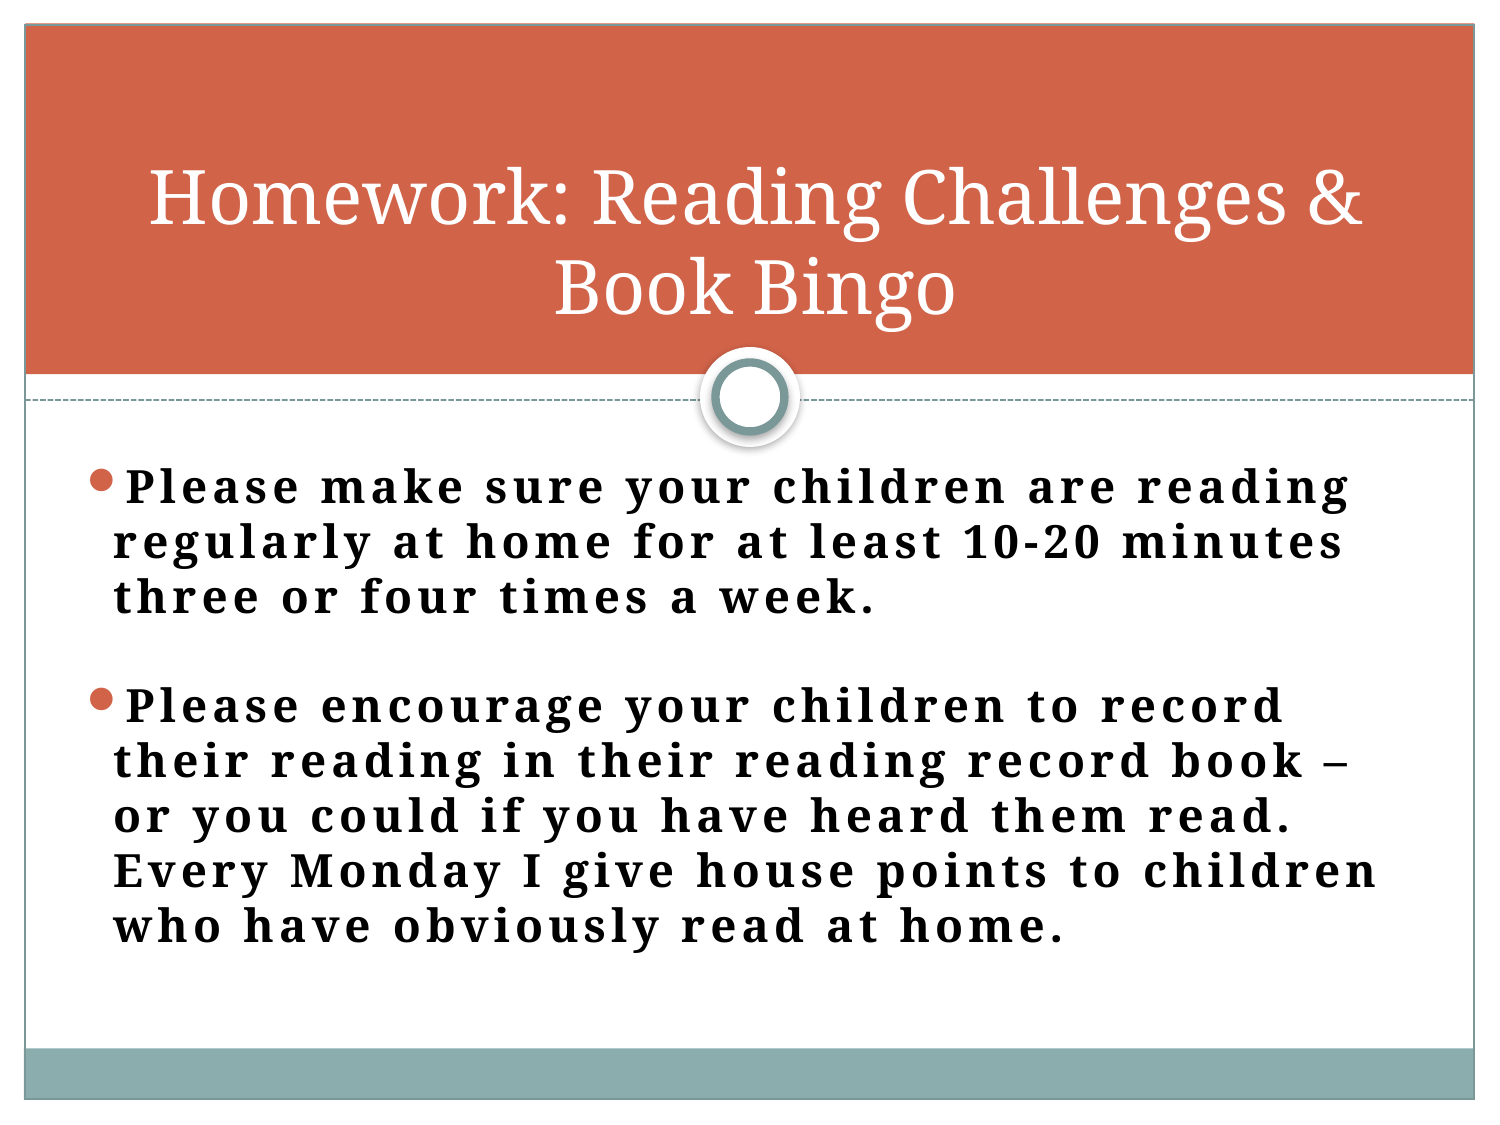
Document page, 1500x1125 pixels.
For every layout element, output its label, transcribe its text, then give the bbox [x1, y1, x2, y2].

list Please make sure your children are reading regularly at home for at least 10-20 minutes three or four times a week. Please encourage your children to record their reading in their reading record book – or you could if you have heard them read. Every Monday I give house points to children who have obviously read at home. [53, 450, 1436, 965]
title Homework: Reading Challenges & Book Bingo [118, 87, 1394, 338]
